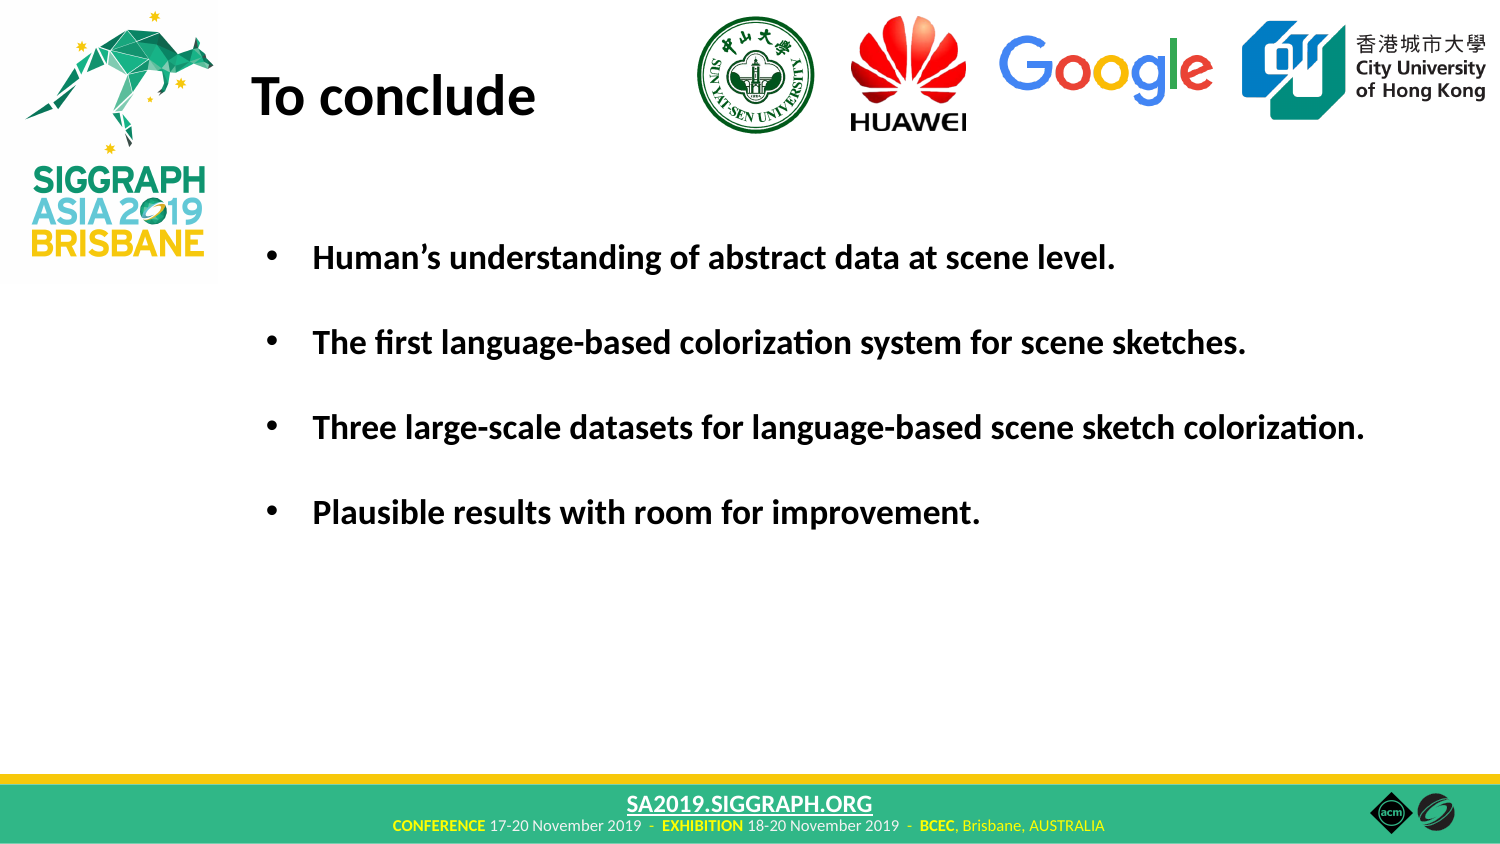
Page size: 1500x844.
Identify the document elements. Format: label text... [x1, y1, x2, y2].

picture [999, 35, 1214, 108]
picture [0, 0, 218, 284]
picture [851, 16, 966, 132]
text_box Human’s understanding of abstract data at scene level. The first language-based colorization system for scene sketches. Three large-scale datasets for language-based scene sketch colorization. Plausible results with room for improvement. [250, 226, 1388, 540]
title To conclude [251, 57, 1322, 163]
picture [1368, 785, 1463, 839]
picture [1239, 18, 1489, 124]
picture [694, 13, 816, 135]
